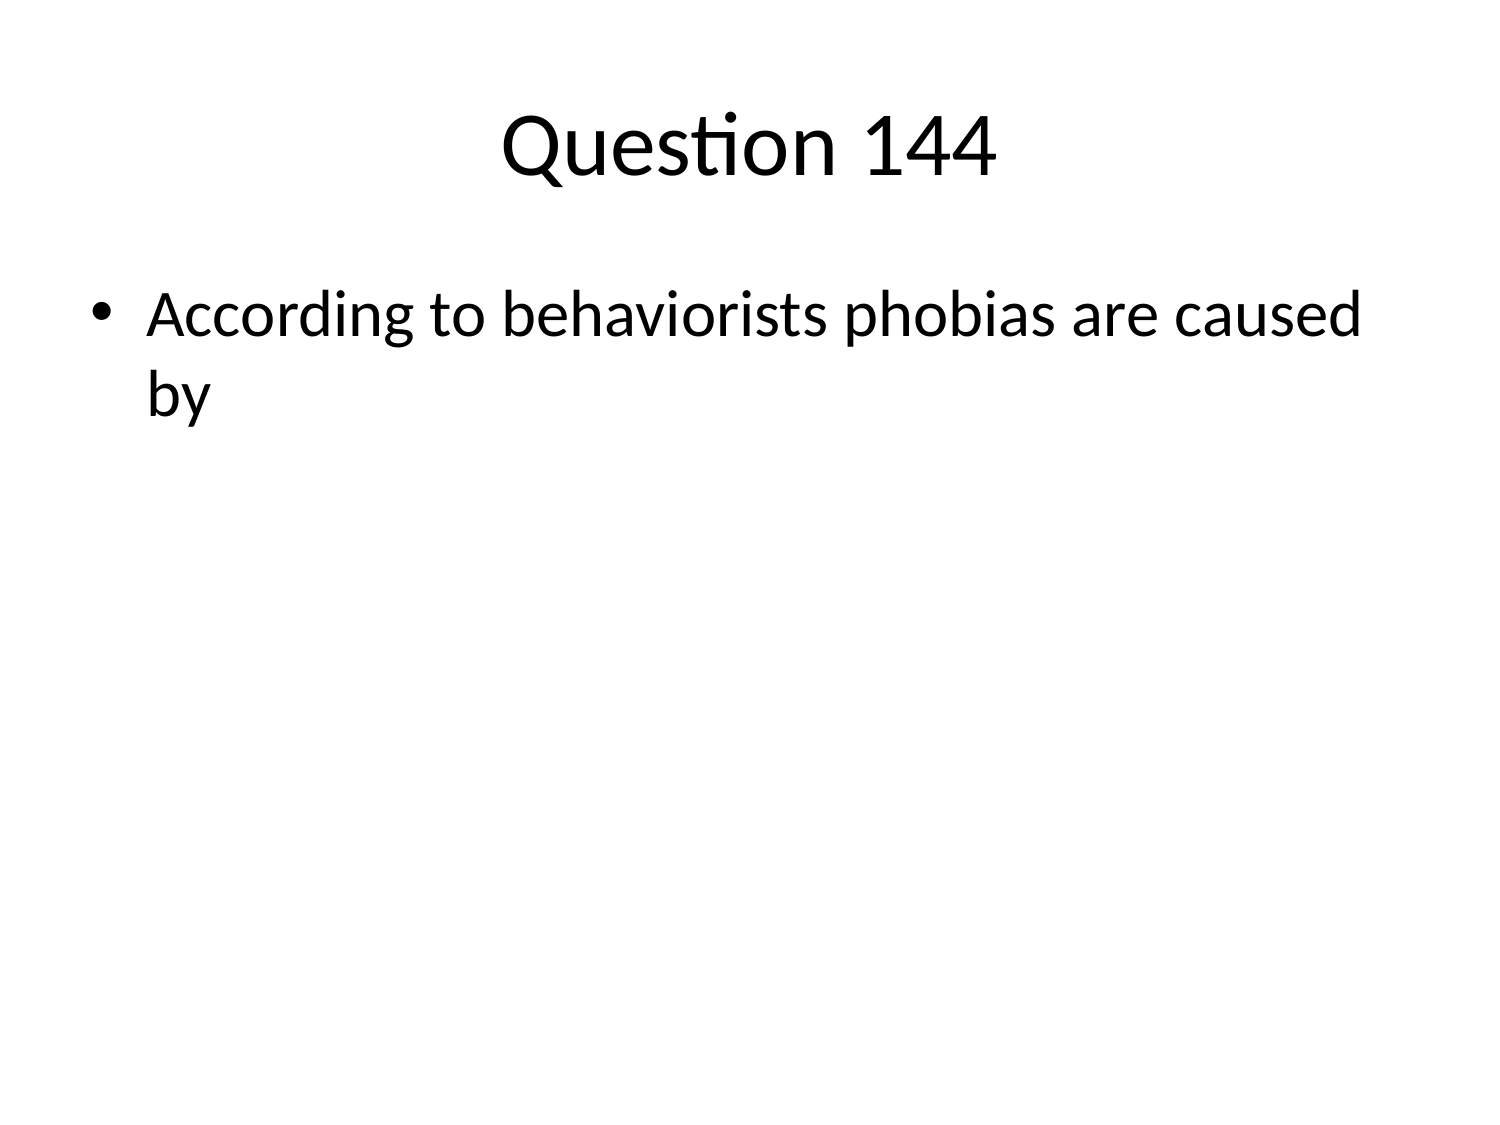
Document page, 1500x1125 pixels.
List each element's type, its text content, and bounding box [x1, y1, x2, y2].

list According to behaviorists phobias are caused by [75, 262, 1425, 1005]
title Question 144 [75, 45, 1425, 233]
